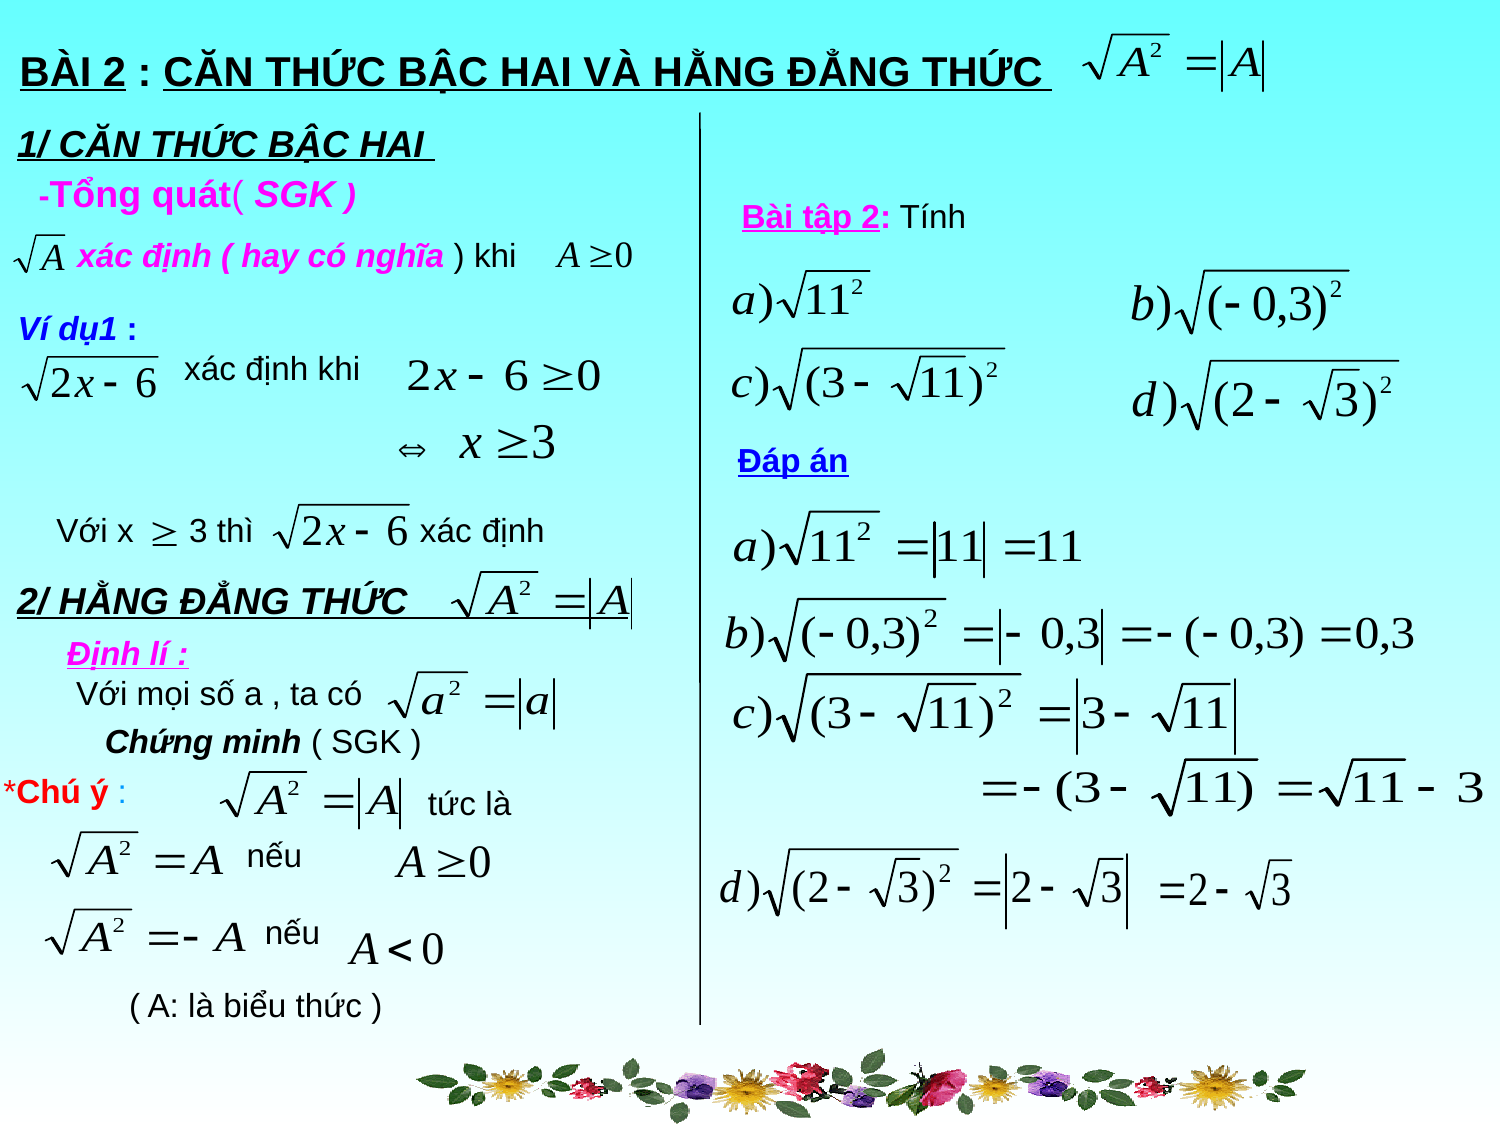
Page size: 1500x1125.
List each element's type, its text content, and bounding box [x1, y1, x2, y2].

text_box 1/ CĂN THỨC BẬC HAI [2, 112, 450, 173]
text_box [392, 437, 438, 469]
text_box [449, 412, 563, 471]
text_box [1149, 849, 1301, 922]
text_box Chứng minh ( SGK ) [90, 745, 437, 768]
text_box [0, 226, 537, 283]
text_box -Tổng quát( SGK ) [23, 162, 371, 223]
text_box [0, 299, 388, 411]
picture [412, 1046, 1313, 1125]
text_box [387, 844, 498, 888]
text_box BÀI 2 : CĂN THỨC BẬC HAI VÀ HẰNG ĐẲNG THỨC [4, 37, 1068, 103]
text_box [724, 662, 1249, 764]
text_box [712, 837, 1138, 938]
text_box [212, 762, 528, 836]
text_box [340, 924, 451, 975]
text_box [37, 494, 574, 558]
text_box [740, 544, 760, 581]
text_box *Chú ý : [0, 762, 152, 818]
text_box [549, 234, 638, 276]
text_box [717, 587, 1421, 676]
text_box ( A: là biểu thức ) [114, 977, 398, 1032]
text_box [724, 187, 1408, 438]
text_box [724, 499, 1088, 585]
text_box Đáp án [723, 445, 864, 487]
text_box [43, 822, 328, 884]
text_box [1074, 24, 1276, 99]
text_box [0, 562, 646, 636]
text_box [399, 351, 609, 401]
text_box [968, 749, 1495, 826]
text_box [37, 899, 346, 962]
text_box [49, 624, 567, 737]
